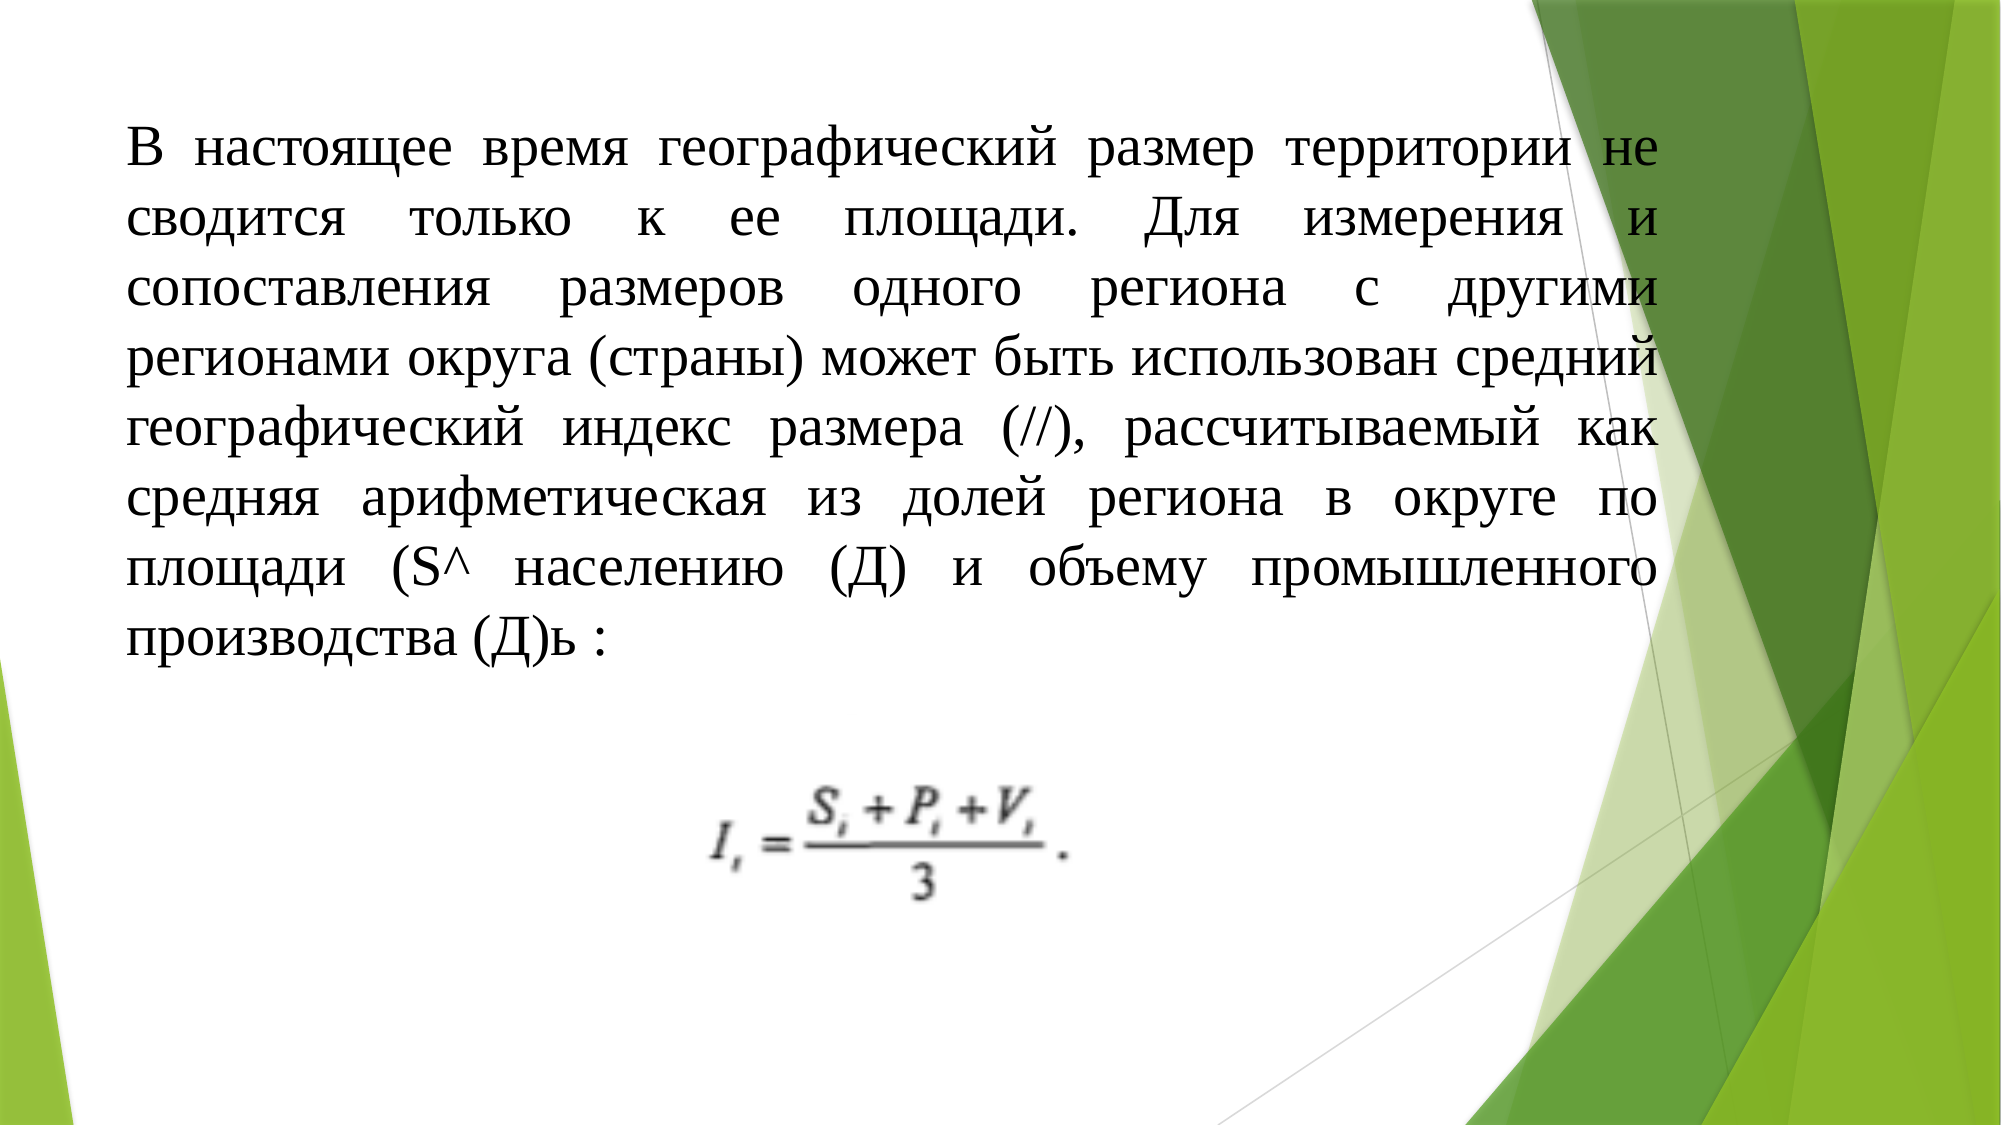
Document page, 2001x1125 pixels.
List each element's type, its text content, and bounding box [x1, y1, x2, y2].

title В настоящее время географический размер территории не сводится только к ее площади. Для измерения и сопоставления размеров одного региона с другими регионами округа (страны) может быть использован средний географический индекс размера (//), рассчитываемый как средняя арифметическая из долей региона в округе по площади (S^ населению (Д) и объему промышленного производства (Д)ь : [111, 99, 1675, 438]
picture [652, 714, 1216, 938]
